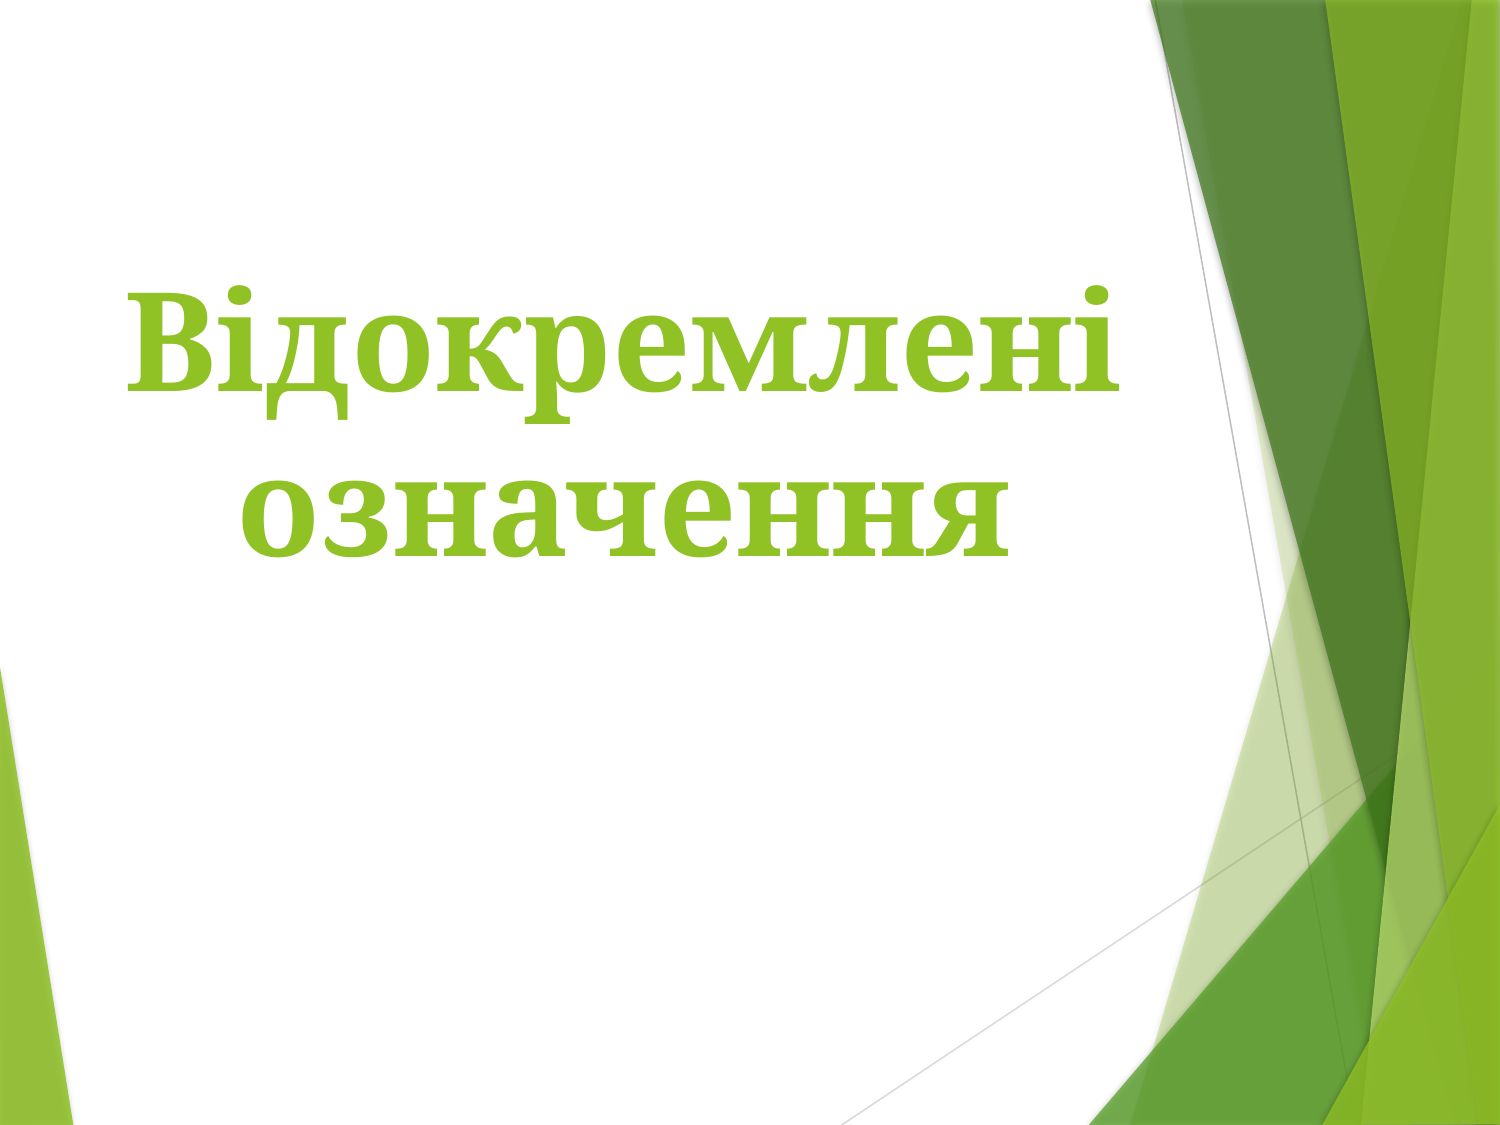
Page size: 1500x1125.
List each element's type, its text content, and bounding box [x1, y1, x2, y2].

title Відокремлені означення [23, 82, 1225, 768]
